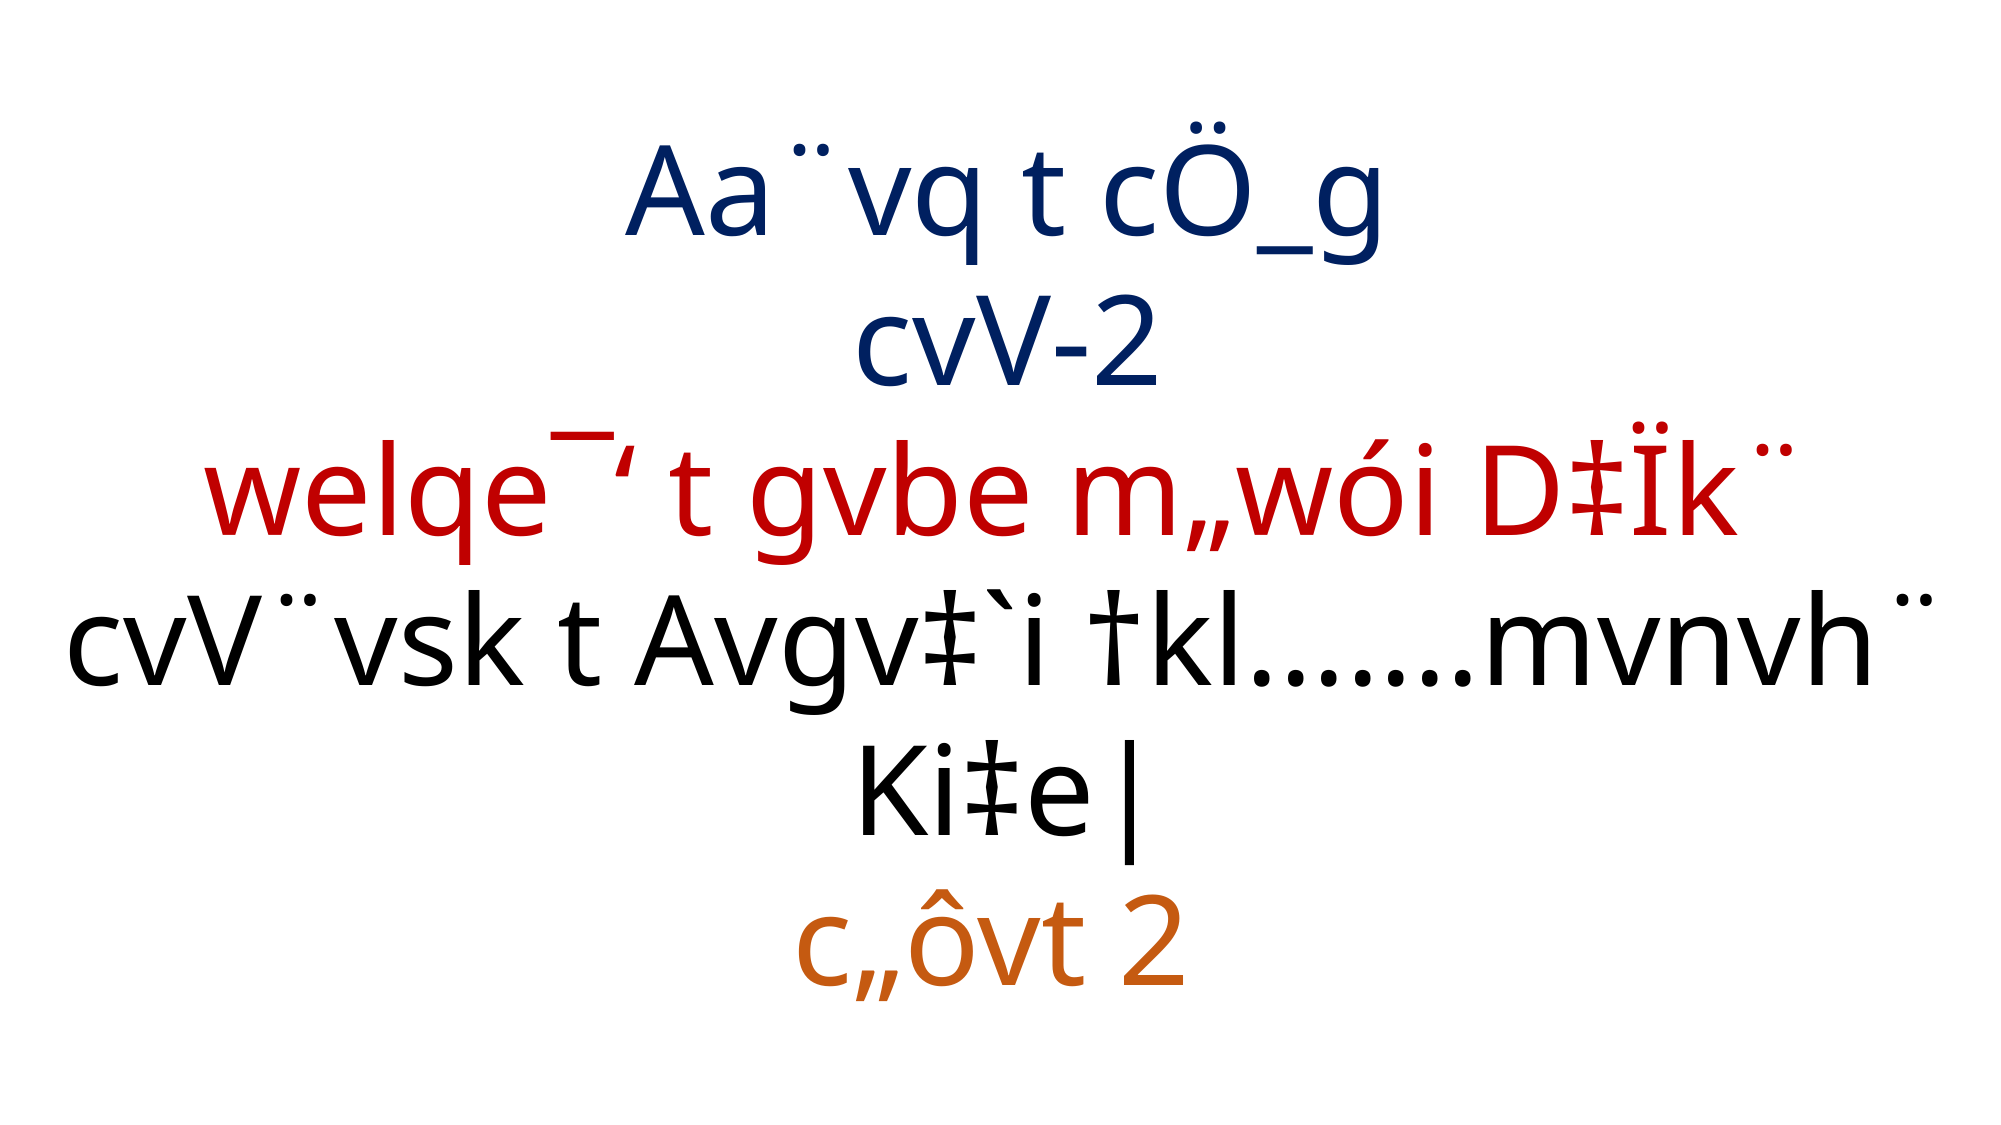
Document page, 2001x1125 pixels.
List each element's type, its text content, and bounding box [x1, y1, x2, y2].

text_box Aa¨vq t cÖ_g cvV-2 welqe¯‘ t gvbe m„wói D‡Ïk¨ cvV¨vsk t Avgv‡`i †kl.......mvnvh¨ Ki‡e| c„ôvt 2 [44, 103, 1971, 1019]
